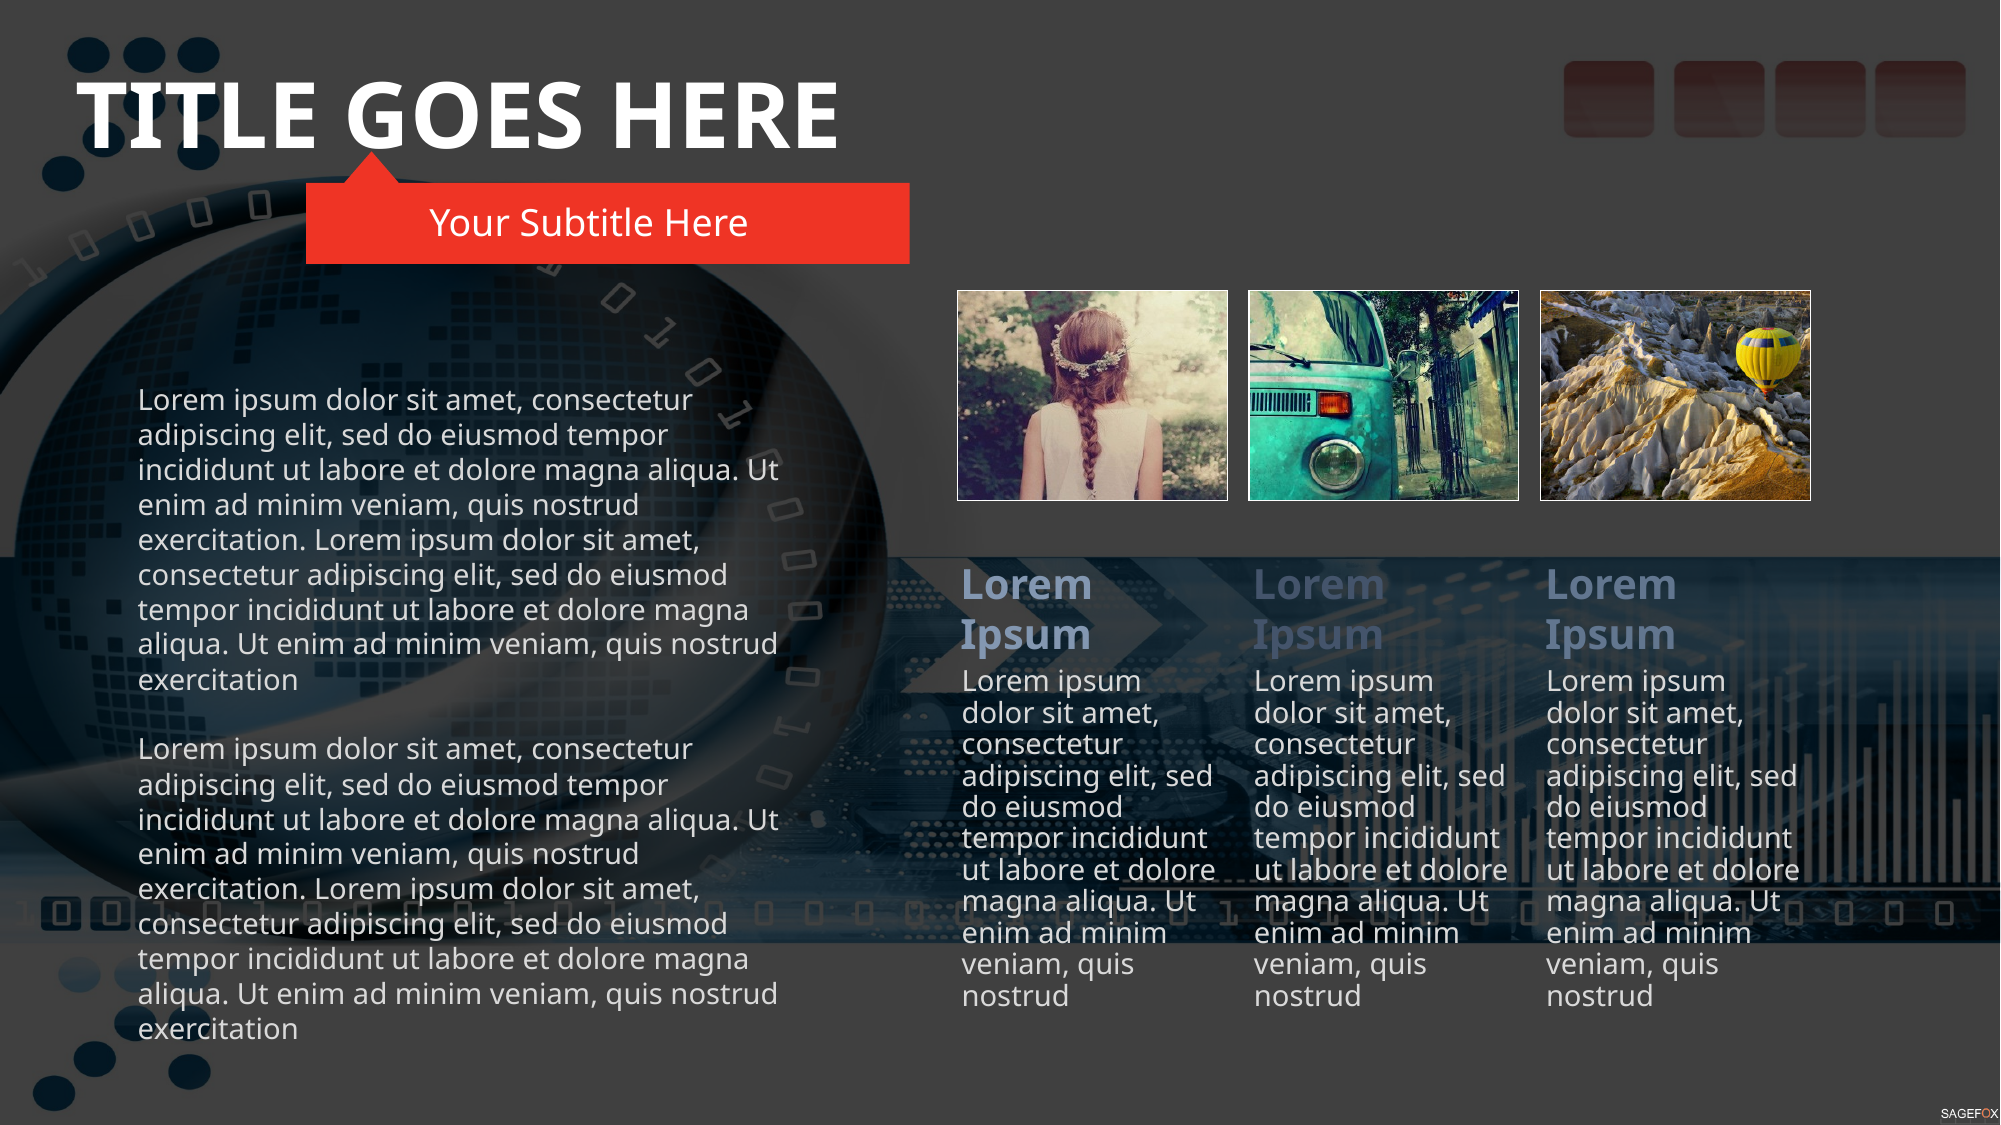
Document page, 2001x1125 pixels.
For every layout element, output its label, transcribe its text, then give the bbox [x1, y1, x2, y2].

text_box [1237, 550, 1515, 1000]
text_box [945, 550, 1223, 1000]
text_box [306, 151, 910, 264]
text_box Lorem ipsum dolor sit amet, consectetur adipiscing elit, sed do eiusmod tempor incididunt ut labore et dolore magna aliqua. Ut enim ad minim veniam, quis nostrud exercitation. Lorem ipsum dolor sit amet, consectetur adipiscing elit, sed do eiusmod tempor incididunt ut labore et dolore magna aliqua. Ut enim ad minim veniam, quis nostrud exercitation Lorem ipsum dolor sit amet, consectetur adipiscing elit, sed do eiusmod tempor incididunt ut labore et dolore magna aliqua. Ut enim ad minim veniam, quis nostrud exercitation. Lorem ipsum dolor sit amet, consectetur adipiscing elit, sed do eiusmod tempor incididunt ut labore et dolore magna aliqua. Ut enim ad minim veniam, quis nostrud exercitation [122, 373, 798, 1125]
text_box TITLE GOES HERE [60, 49, 965, 175]
text_box [1248, 290, 1520, 502]
text_box [956, 290, 1228, 502]
picture [0, 0, 2001, 1125]
text_box [1540, 290, 1812, 502]
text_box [1530, 550, 1807, 1000]
